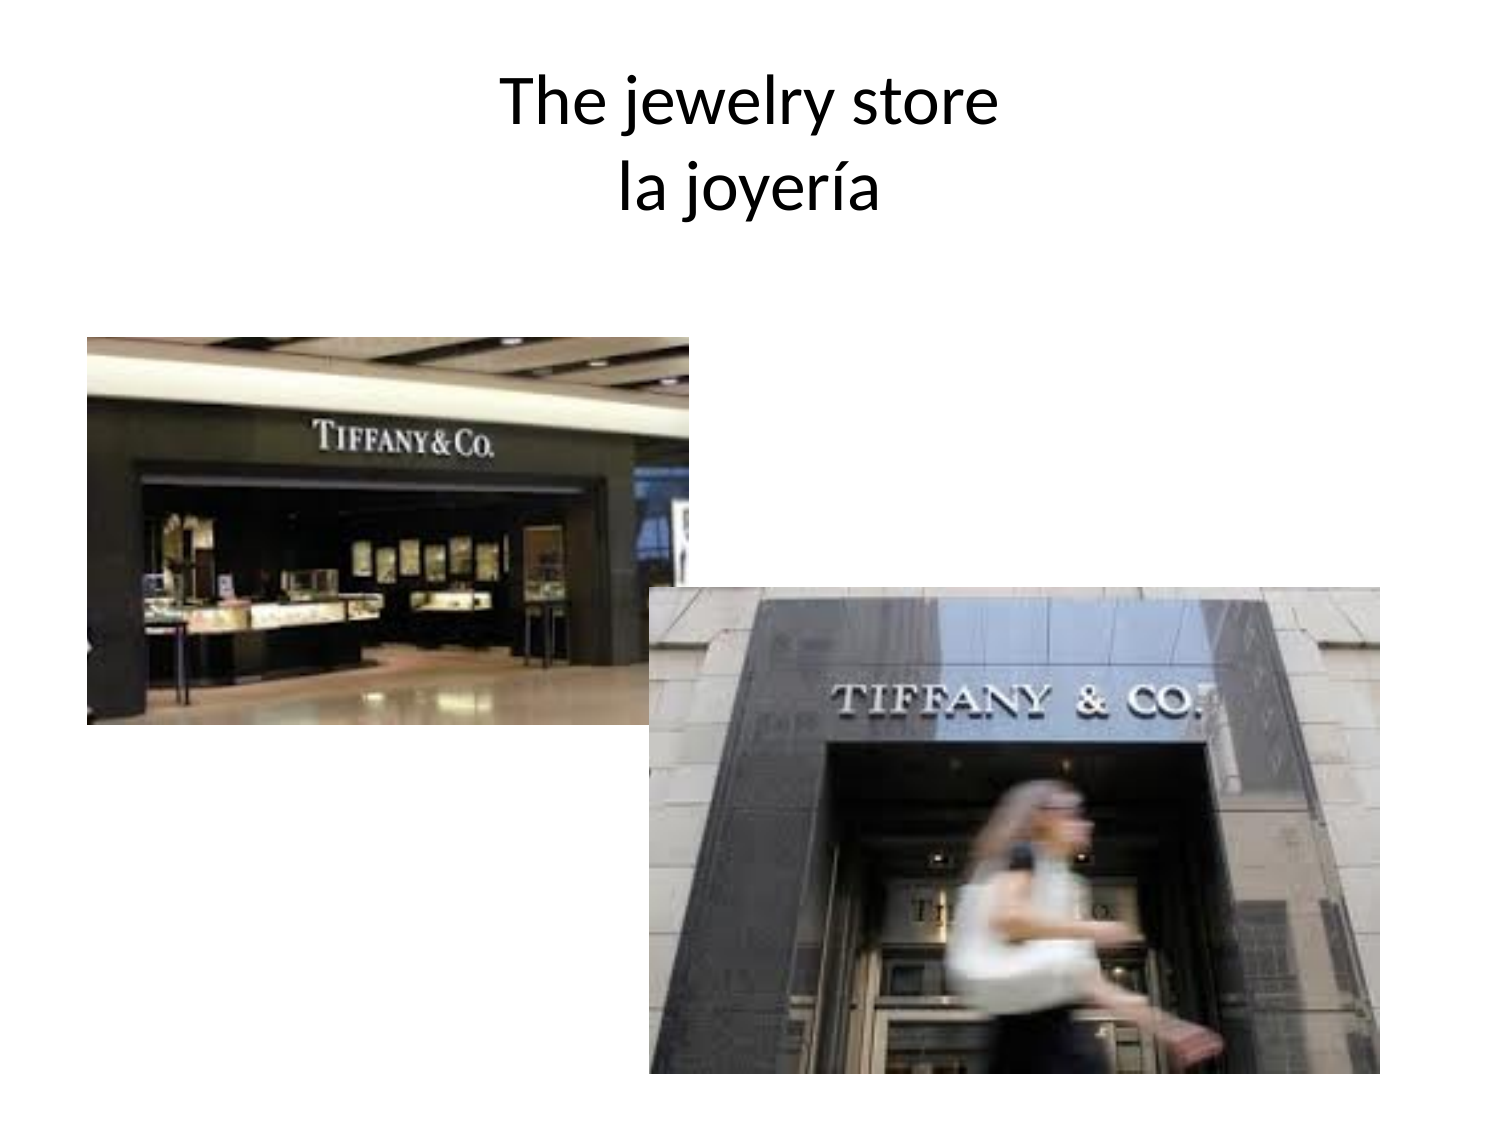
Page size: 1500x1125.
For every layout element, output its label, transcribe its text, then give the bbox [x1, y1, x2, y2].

title The jewelry store la joyería [75, 45, 1425, 233]
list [87, 337, 689, 726]
picture [649, 587, 1380, 1074]
